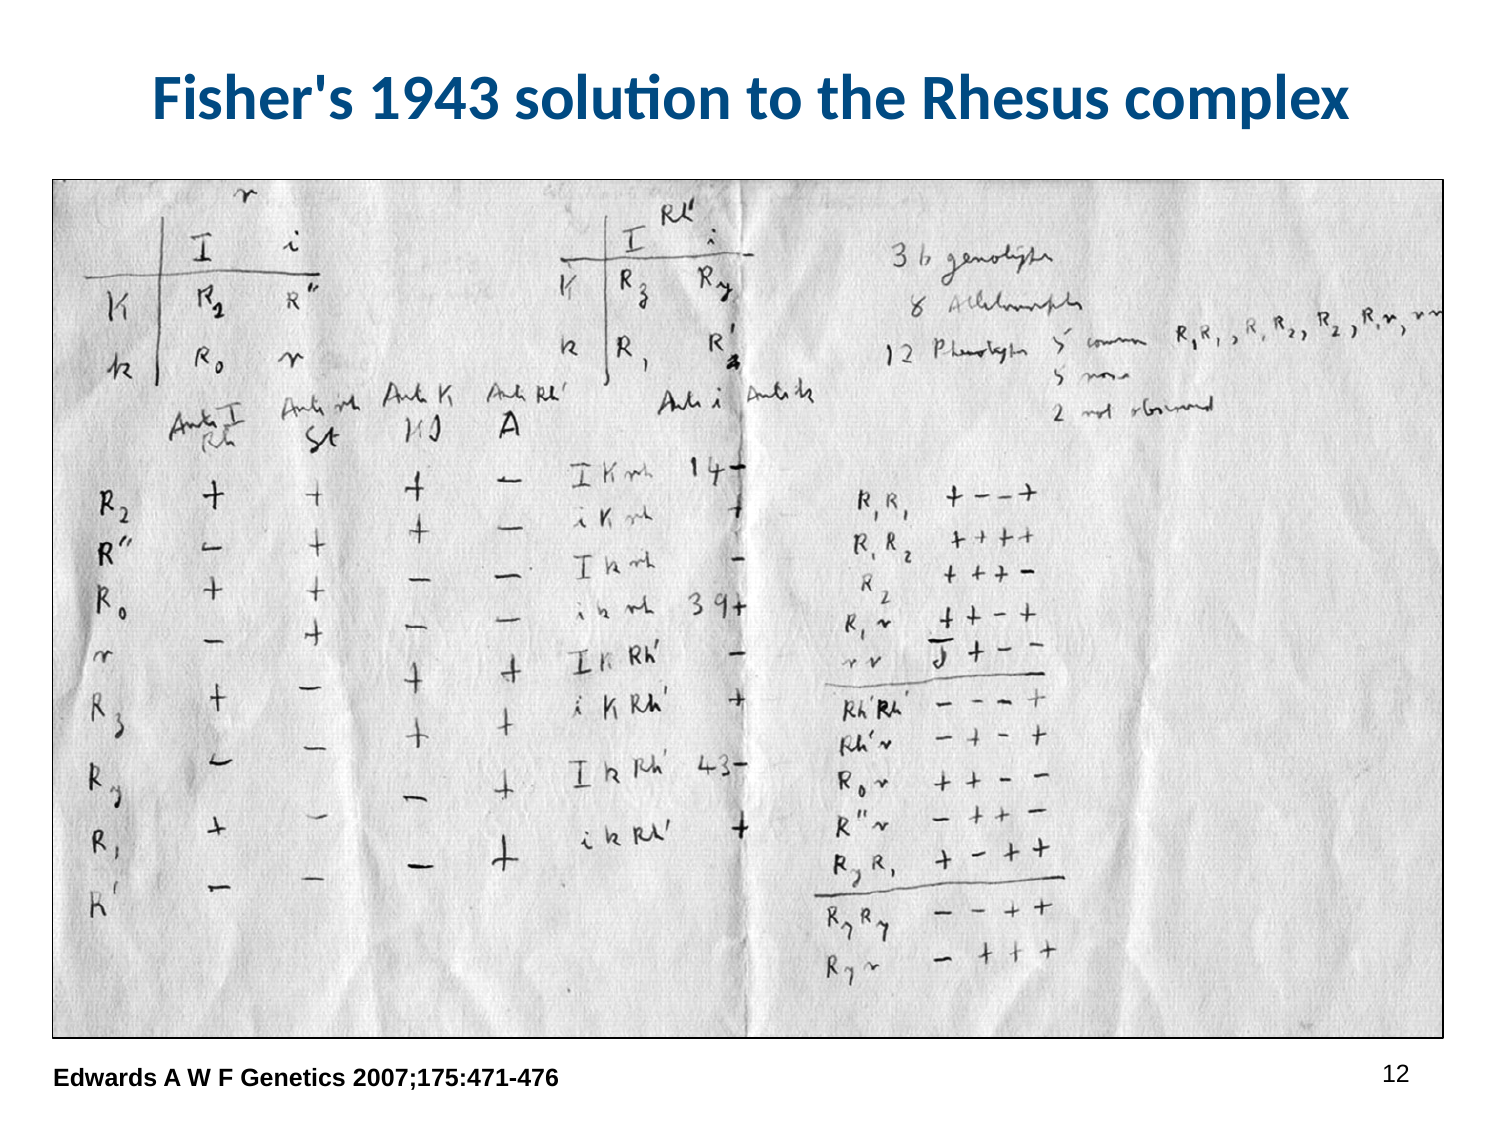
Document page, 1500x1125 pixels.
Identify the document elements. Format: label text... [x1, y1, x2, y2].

text_box Edwards A W F Genetics 2007;175:471-476 [53, 1063, 762, 1106]
slide_number 11 [1074, 1046, 1425, 1103]
picture [52, 179, 1443, 1038]
title Fisher's 1943 solution to the Rhesus complex [76, 19, 1427, 169]
